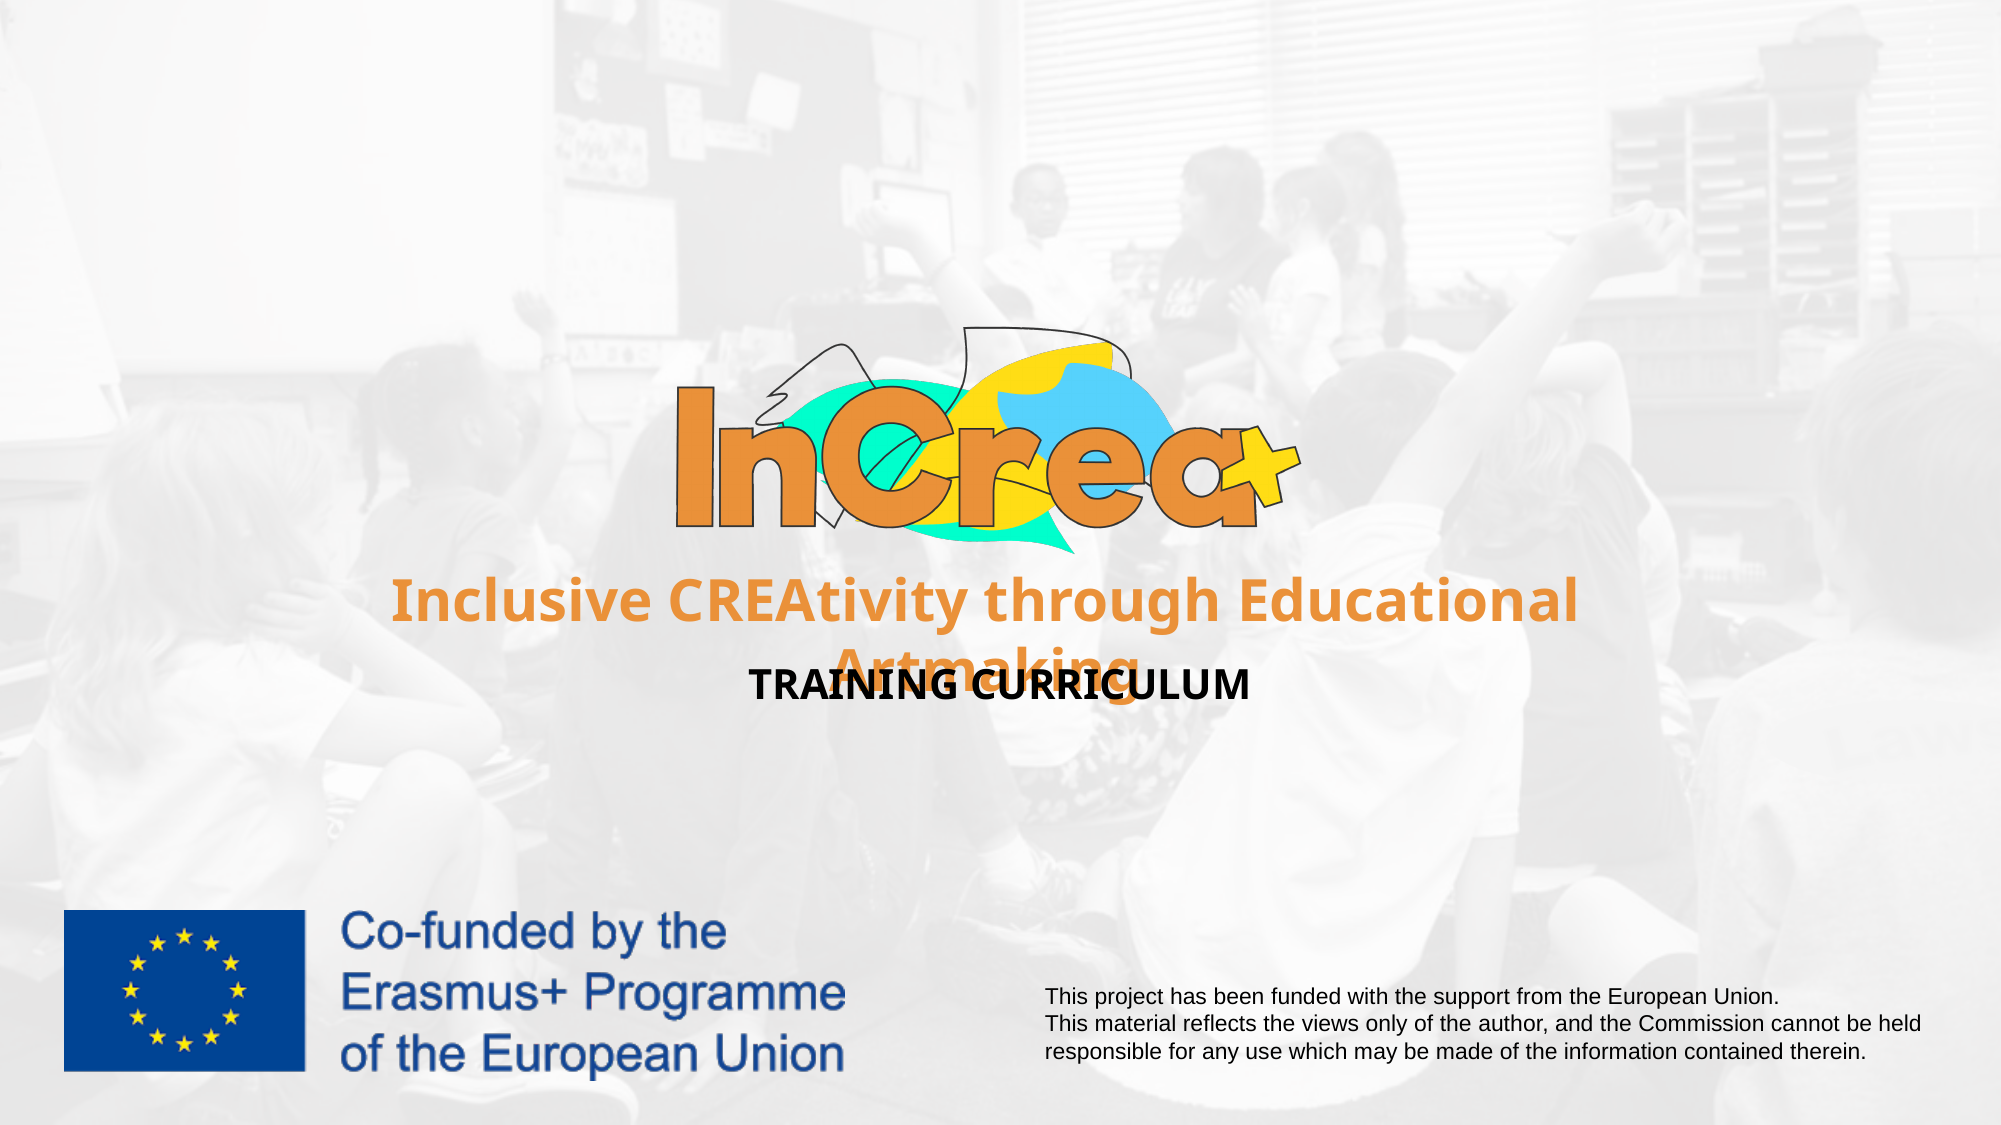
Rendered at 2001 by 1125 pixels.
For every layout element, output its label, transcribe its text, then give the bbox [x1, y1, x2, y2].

picture [64, 909, 846, 1082]
text_box This project has been funded with the support from the European Union. This material reflects the views only of the author, and the Commission cannot be held responsible for any use which may be made of the information contained therein. [1030, 973, 1952, 1081]
text_box TRAINING CURRICULUM [626, 656, 1373, 740]
text_box Inclusive CREAtivity through Educational Artmaking [236, 555, 1736, 711]
picture [667, 314, 1305, 563]
